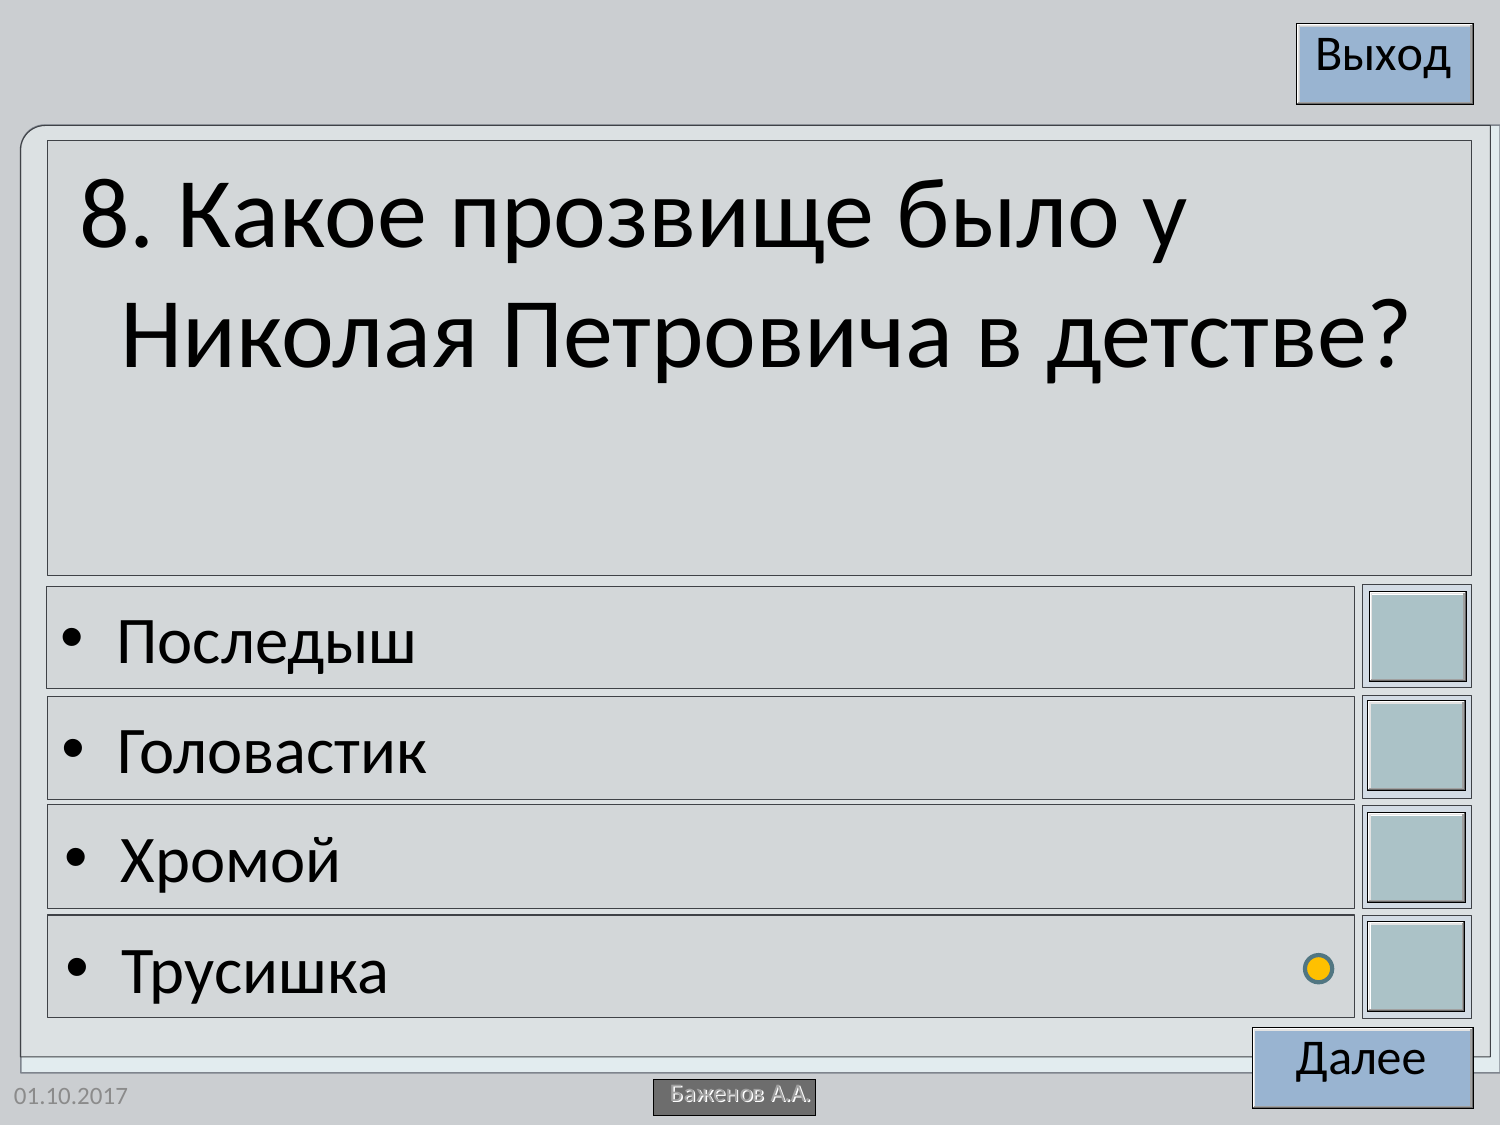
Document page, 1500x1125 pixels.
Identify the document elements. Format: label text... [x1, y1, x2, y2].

list Последыш [45, 589, 1356, 685]
list 8. Какое прозвище было у Николая Петровича в детстве? [49, 140, 1469, 576]
list Трусишка [50, 919, 1361, 1015]
list Хромой [49, 808, 1360, 905]
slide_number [0, 1065, 174, 1125]
list Головастик [46, 699, 1357, 796]
